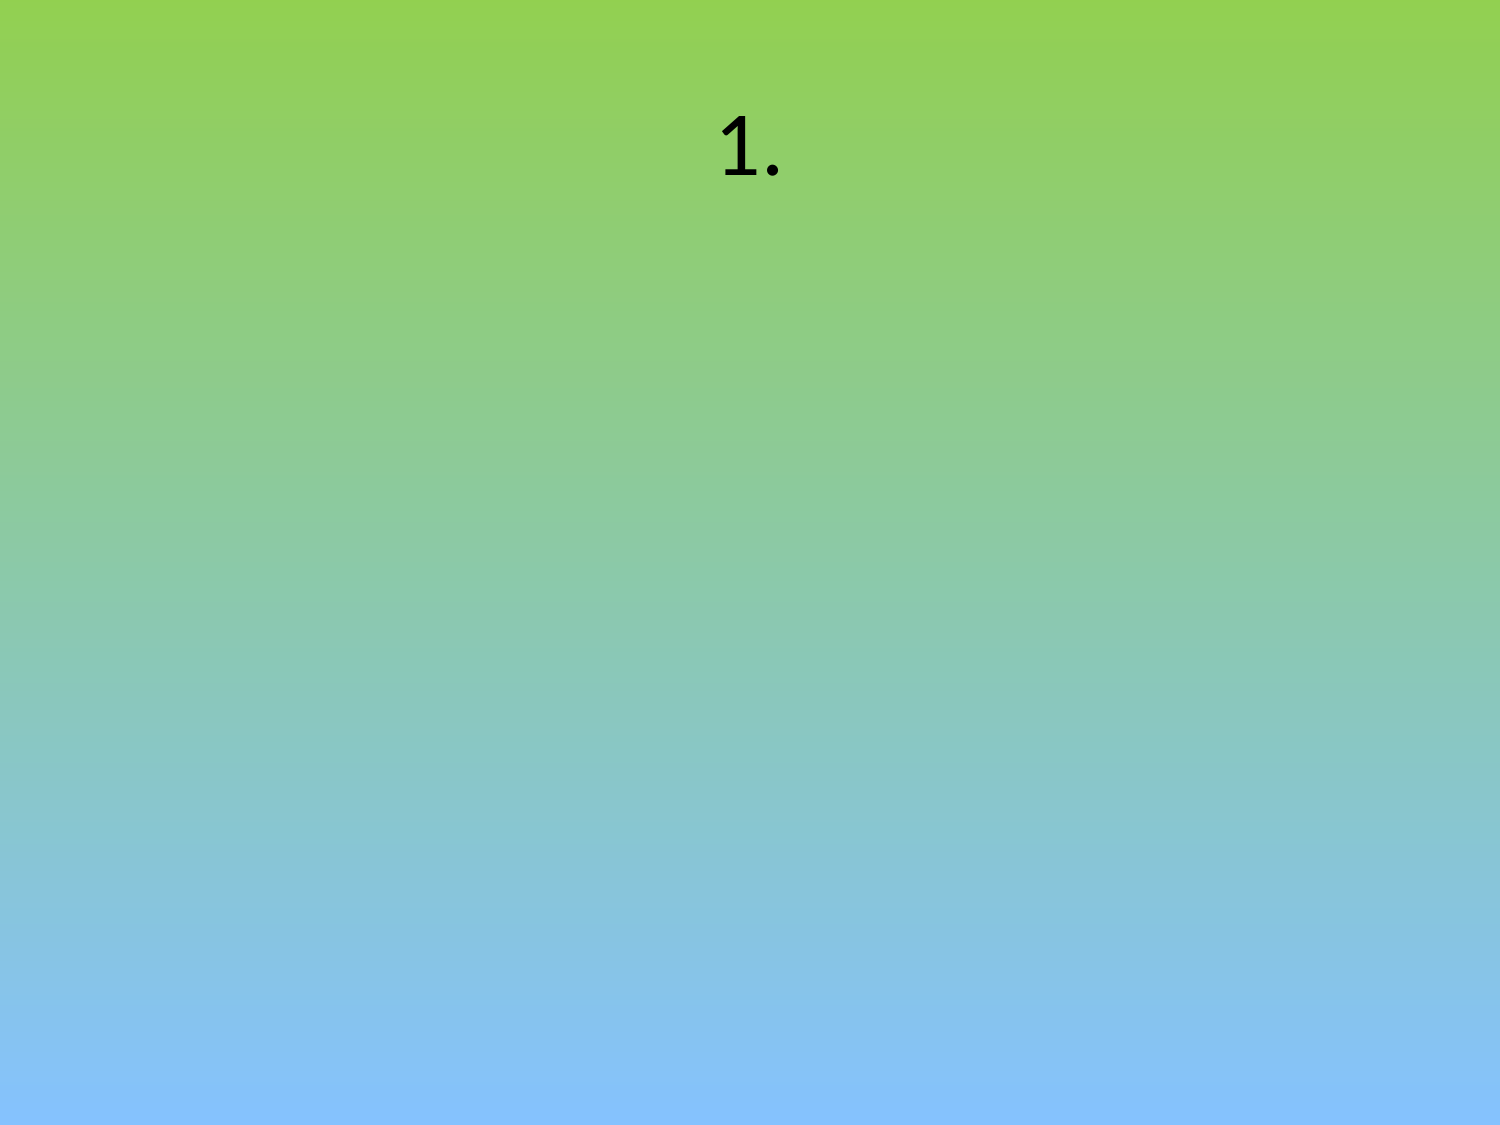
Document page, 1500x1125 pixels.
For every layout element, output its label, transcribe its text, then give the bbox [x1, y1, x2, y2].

title 1. [74, 44, 1426, 233]
